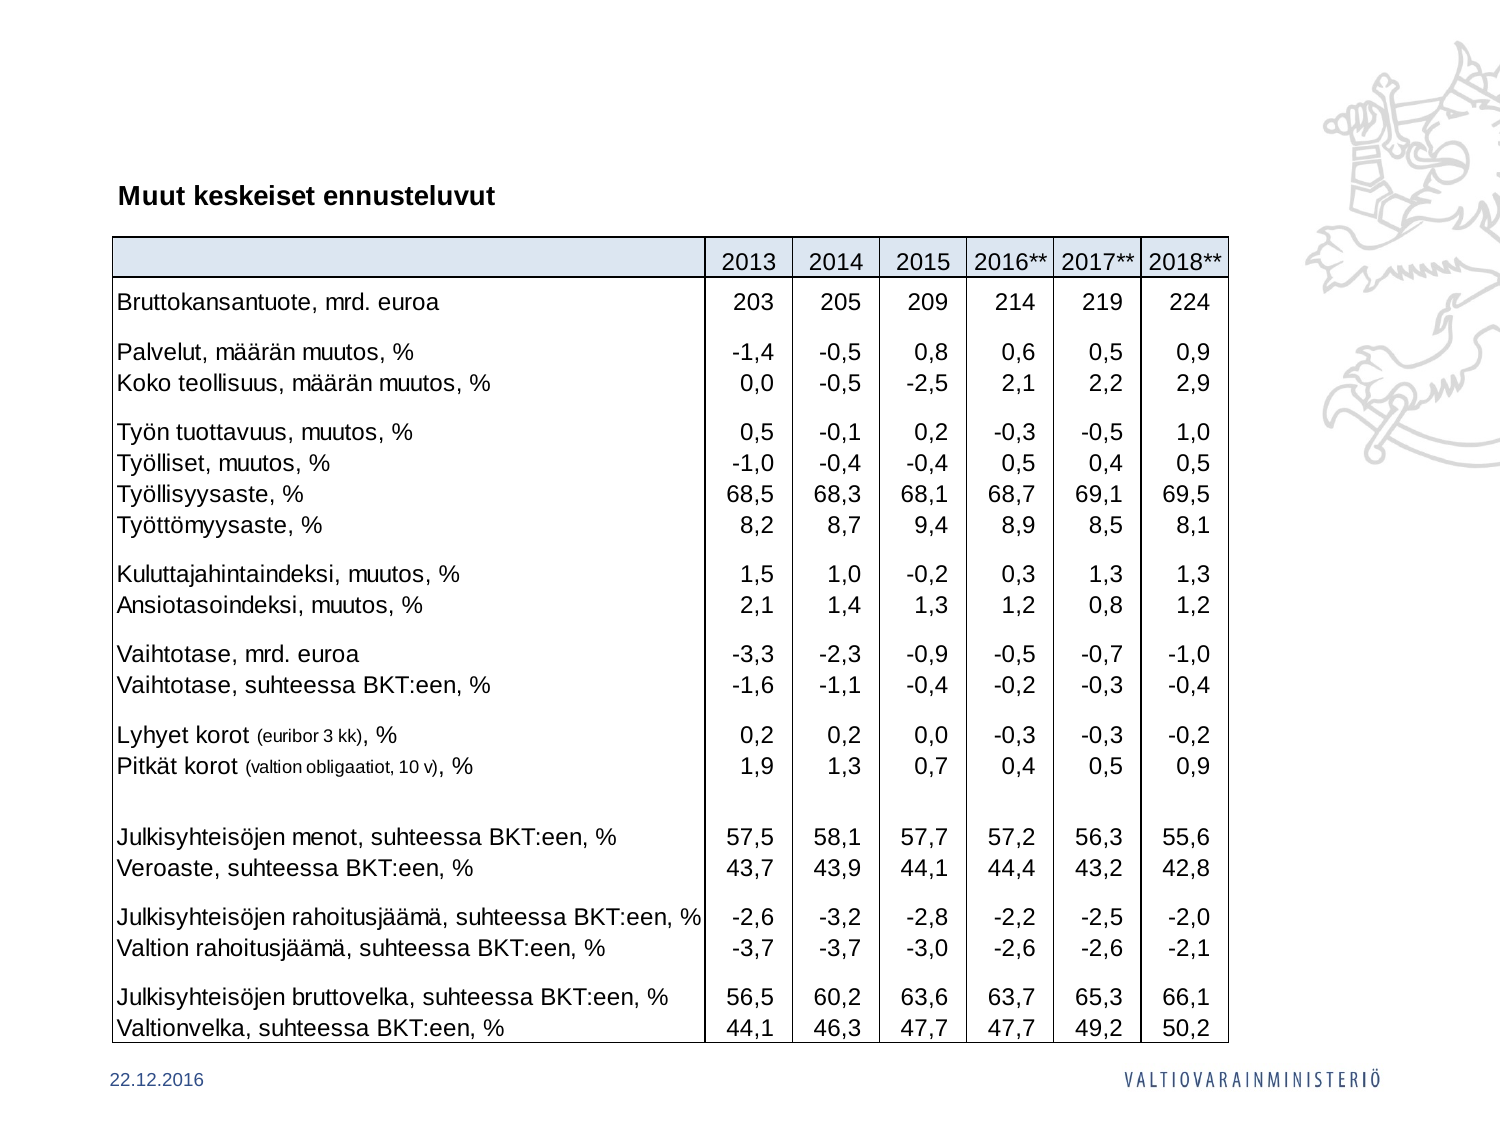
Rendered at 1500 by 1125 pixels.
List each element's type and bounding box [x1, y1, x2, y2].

picture [1078, 1063, 1425, 1092]
slide_number [94, 1054, 255, 1103]
picture [111, 0, 1500, 1046]
